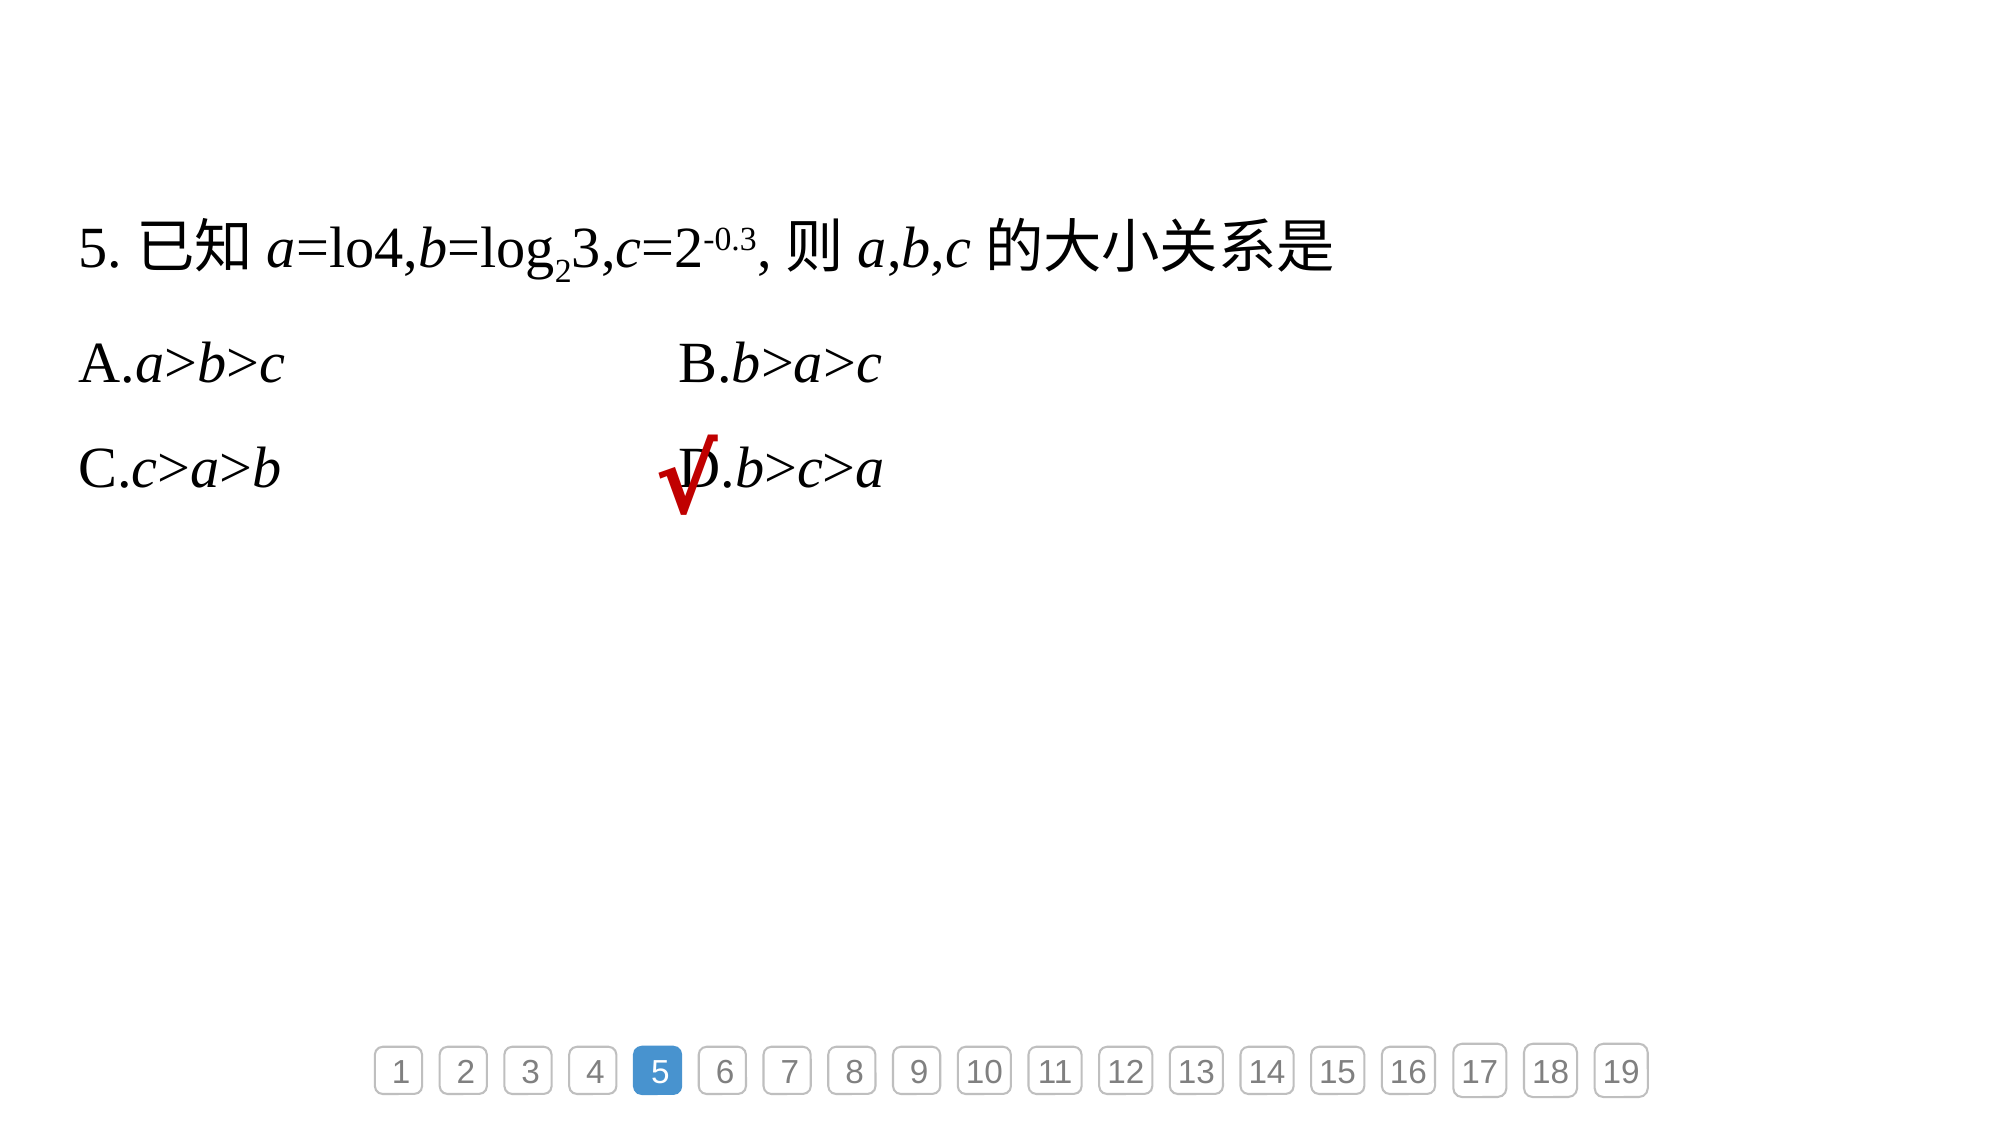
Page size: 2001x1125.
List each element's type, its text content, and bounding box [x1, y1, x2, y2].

text_box 15 [1310, 1045, 1366, 1096]
text_box 5 [632, 1045, 683, 1096]
text_box 6 [697, 1045, 748, 1096]
text_box 4 [568, 1045, 618, 1096]
text_box 16 [1380, 1045, 1437, 1096]
text_box 8 [827, 1045, 877, 1096]
text_box 10 [956, 1045, 1012, 1096]
text_box 9 [891, 1045, 942, 1096]
text_box 14 [1239, 1045, 1295, 1096]
text_box 7 [762, 1045, 812, 1096]
text_box 3 [503, 1045, 553, 1096]
text_box 19 [1593, 1042, 1649, 1099]
text_box 2 [438, 1045, 488, 1096]
text_box √ [641, 412, 766, 540]
text_box 11 [1027, 1045, 1083, 1096]
text_box 18 [1522, 1042, 1579, 1099]
text_box 1 [373, 1045, 424, 1096]
text_box 17 [1452, 1042, 1508, 1099]
text_box 13 [1168, 1045, 1225, 1096]
text_box 12 [1098, 1045, 1154, 1096]
